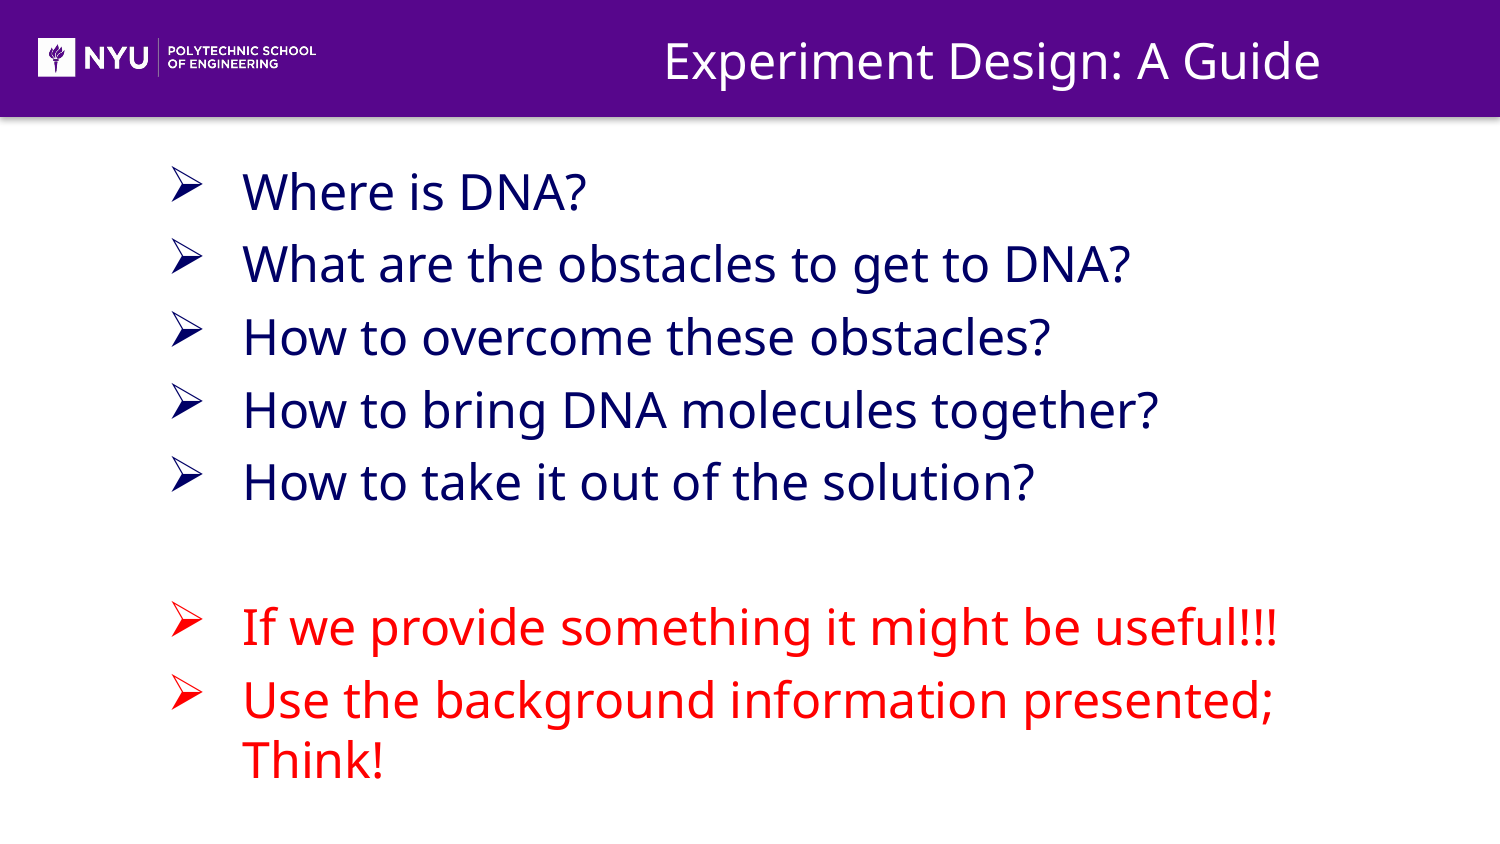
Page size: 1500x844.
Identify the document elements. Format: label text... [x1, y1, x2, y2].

list Experiment Design: A Guide [447, 37, 1500, 81]
picture [38, 38, 316, 77]
text_box Where is DNA? What are the obstacles to get to DNA? How to overcome these obstacles? How to bring DNA molecules together? How to take it out of the solution? If we provide something it might be useful!!! Use the background information presented; Think! [152, 153, 1369, 804]
